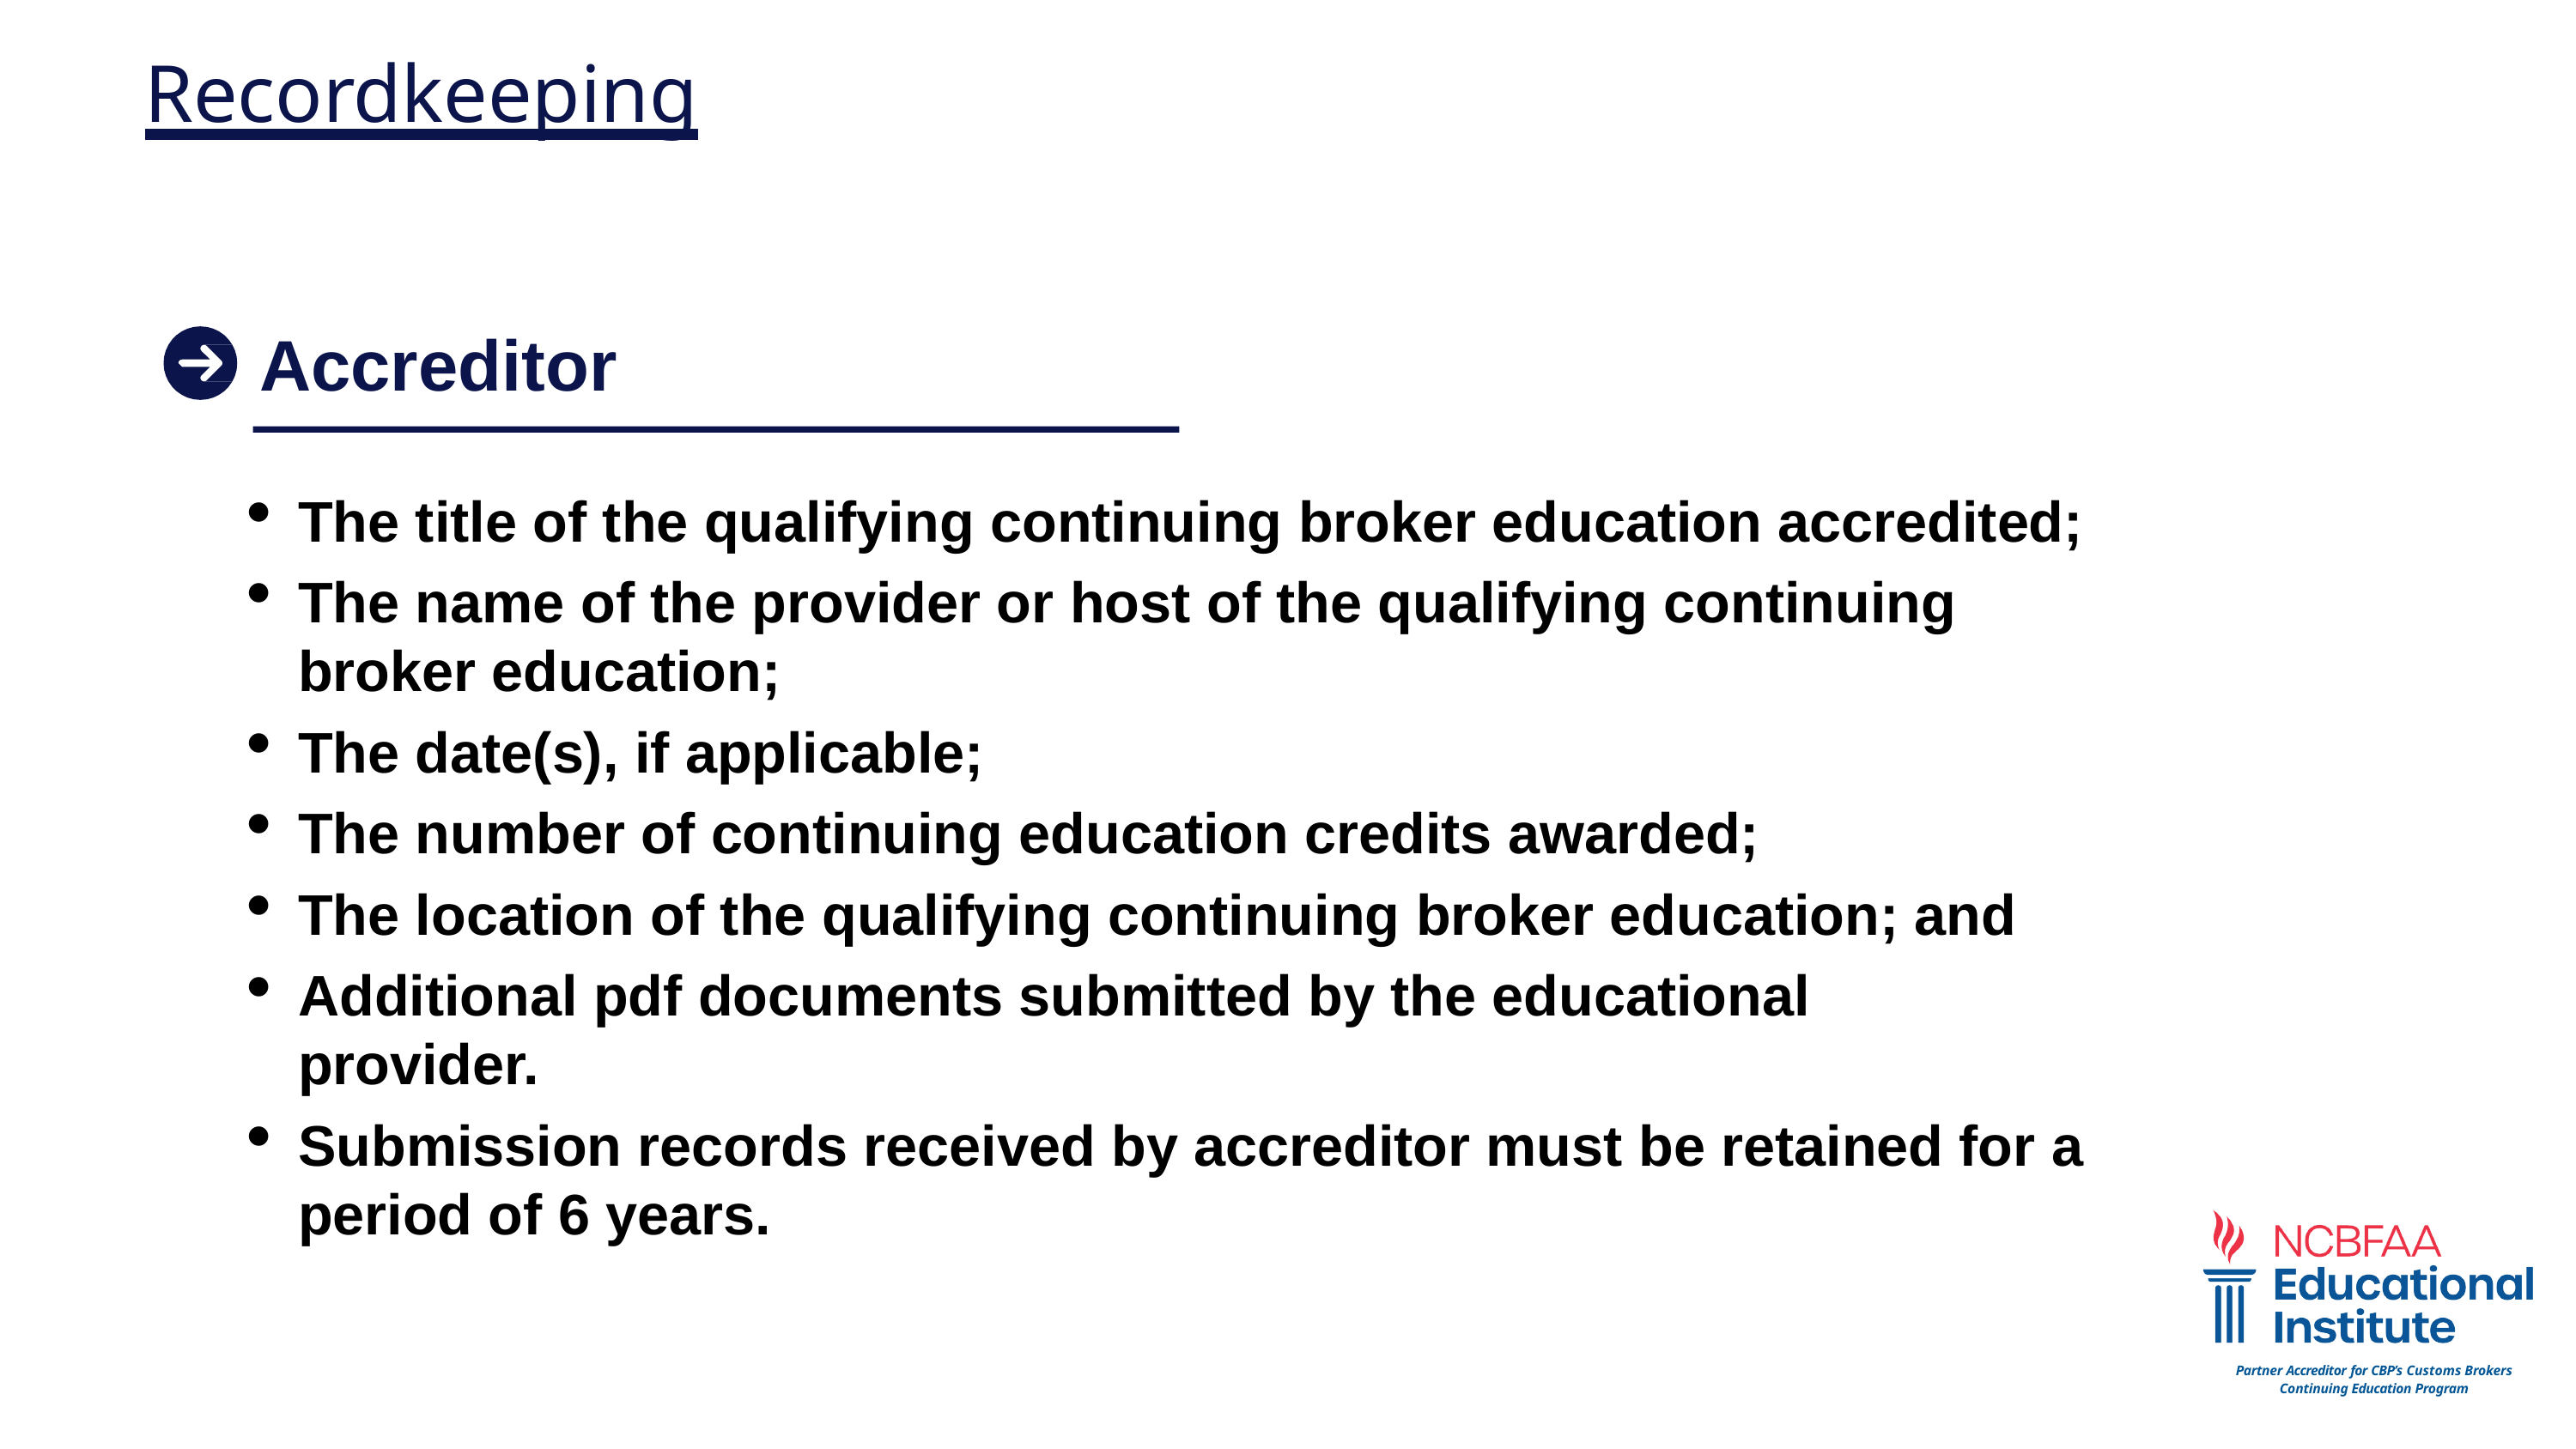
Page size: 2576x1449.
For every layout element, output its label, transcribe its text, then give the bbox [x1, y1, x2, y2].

text_box Accreditor The title of the qualifying continuing broker education accredited; The name of the provider or host of the qualifying continuing broker education; The date(s), if applicable; The number of continuing education credits awarded; The location of the qualifying continuing broker education; and Additional pdf documents submitted by the educational provider. Submission records received by accreditor must be retained for a period of 6 years. [247, 317, 2188, 1246]
footer Partner Accreditor for CBP’s Customs Brokers Continuing Education Program [2233, 1359, 2516, 1449]
text_box [163, 326, 238, 400]
text_box [252, 426, 1180, 433]
title Recordkeeping [143, 41, 2433, 286]
picture [2202, 1210, 2533, 1343]
